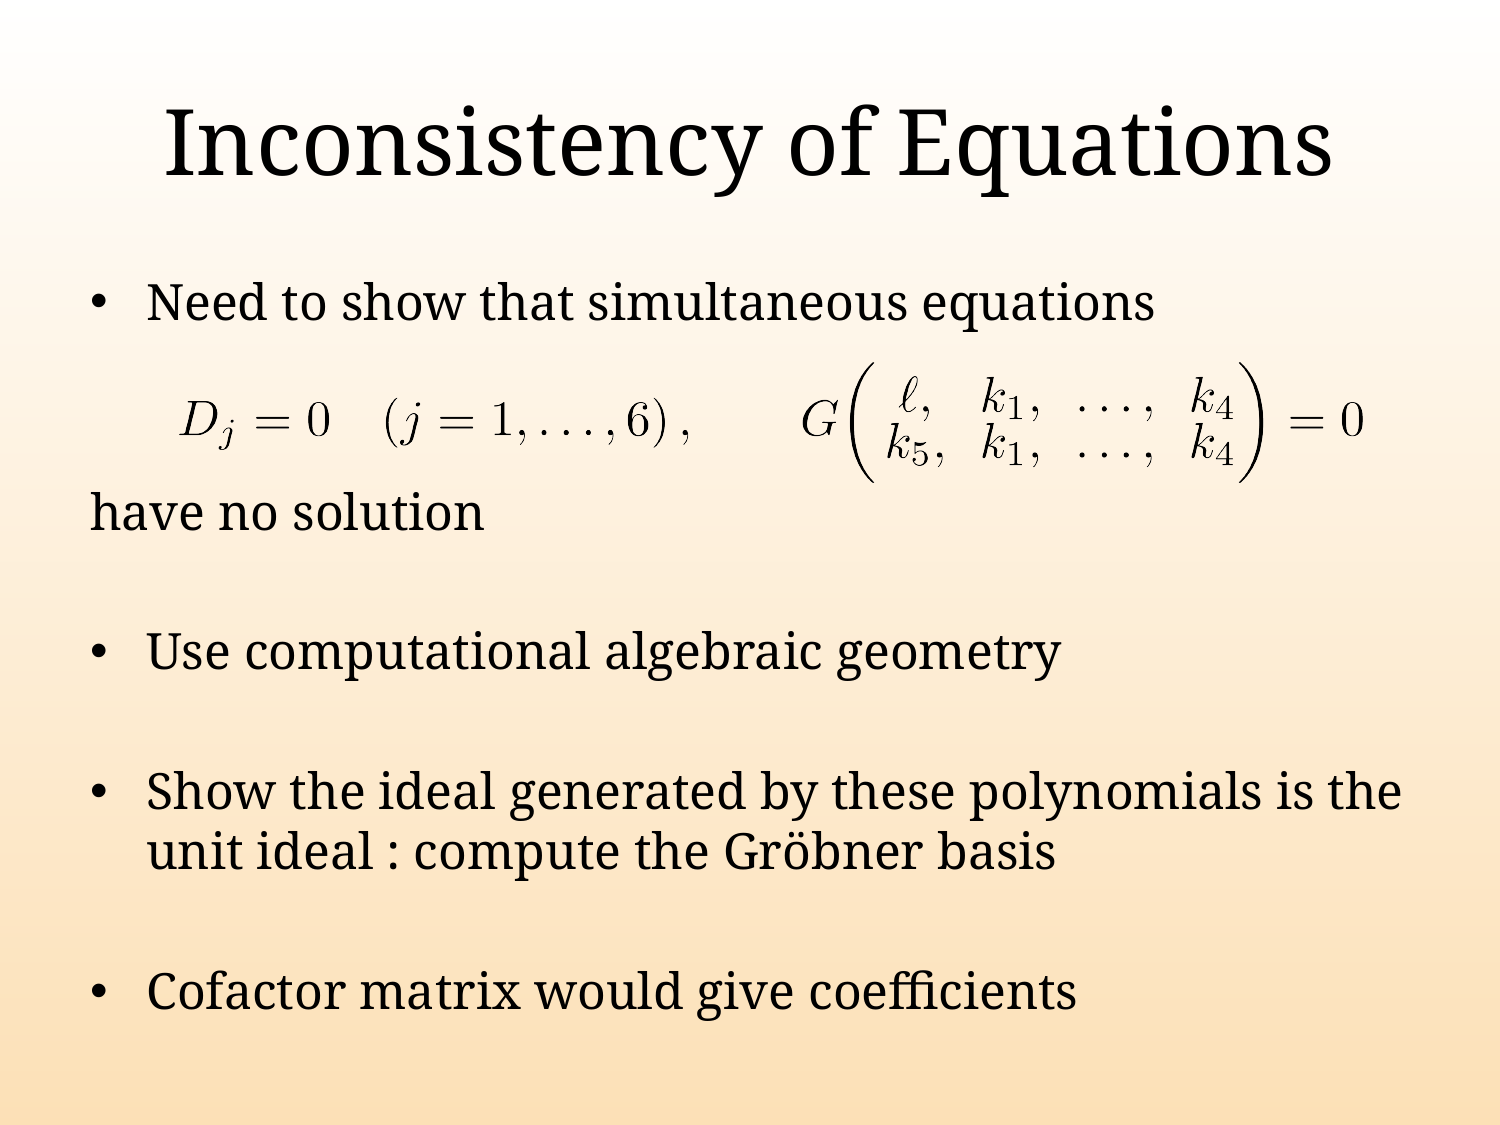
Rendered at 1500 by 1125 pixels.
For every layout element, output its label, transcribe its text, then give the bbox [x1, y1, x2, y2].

title Inconsistency of Equations [75, 45, 1425, 233]
picture [179, 362, 1363, 483]
